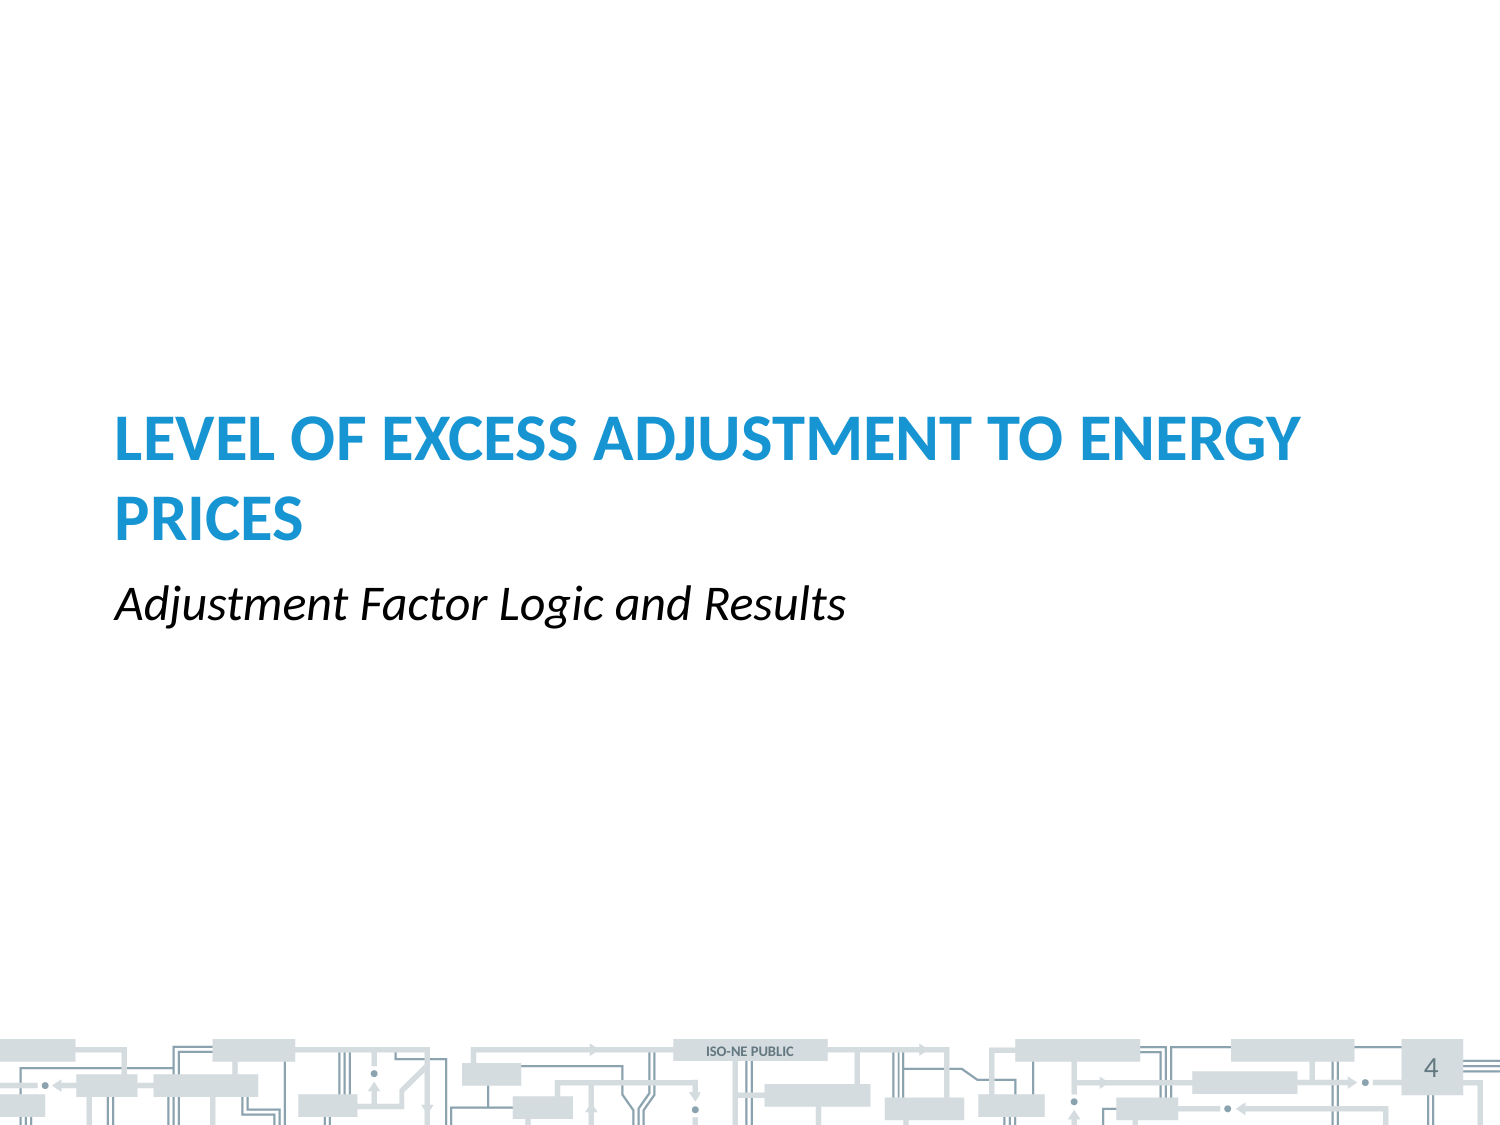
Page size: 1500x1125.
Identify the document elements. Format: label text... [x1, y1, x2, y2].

slide_number 4 [1400, 1044, 1463, 1088]
title Level of Excess ADJUSTMENT TO ENERGY PRICES [99, 337, 1375, 561]
list Adjustment Factor Logic and Results [99, 562, 1375, 809]
picture [0, 1031, 1500, 1125]
